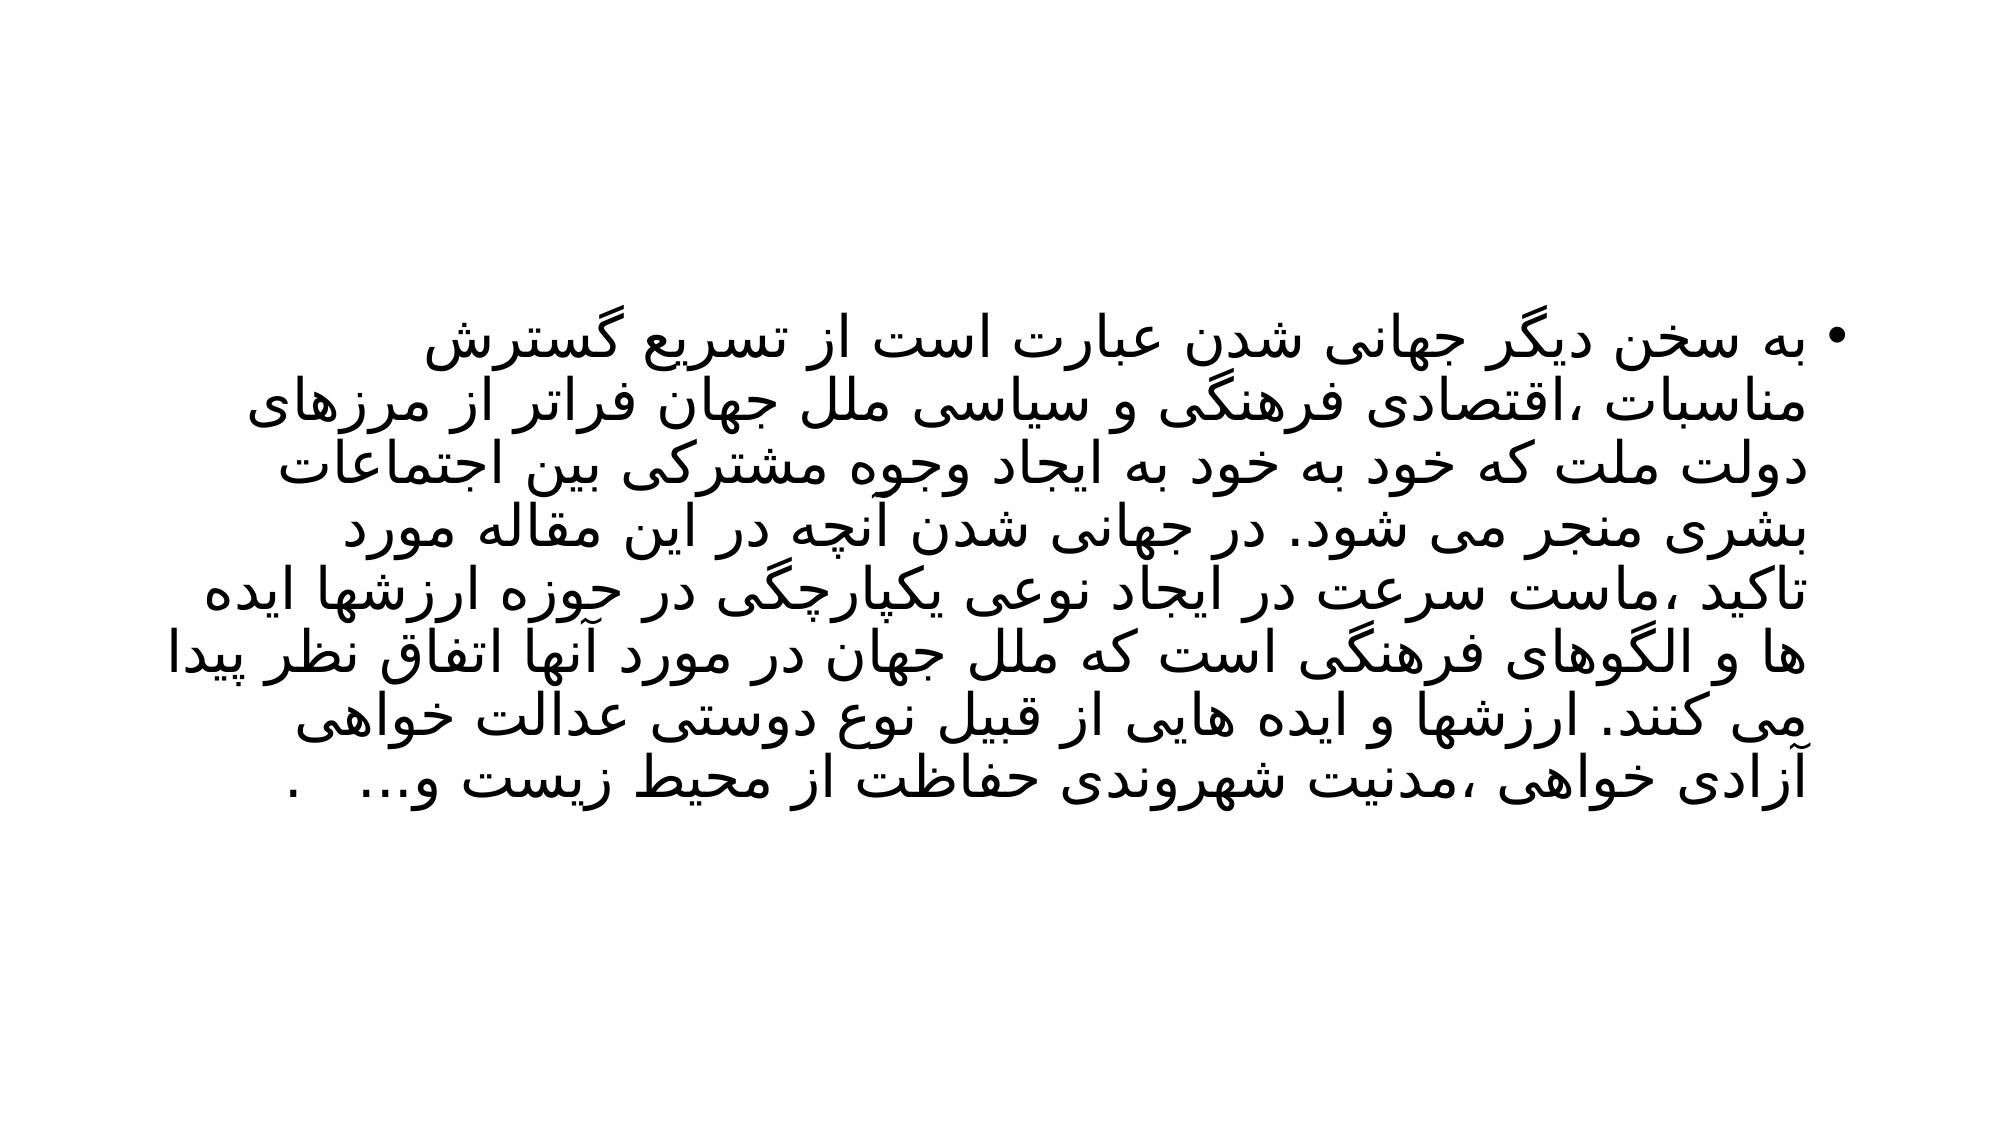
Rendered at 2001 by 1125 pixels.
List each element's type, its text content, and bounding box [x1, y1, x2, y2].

list به سخن دیگر جهانی شدن عبارت است از تسریع گسترش مناسبات ،اقتصادی فرهنگی و سیاسی ملل جهان فراتر از مرزهای دولت ملت که خود به خود به ایجاد وجوه مشترکی بین اجتماعات بشری منجر می شود. در جهانی شدن آنچه در این مقاله مورد تاکید ،ماست سرعت در ایجاد نوعی یکپارچگی در حوزه ارزشها ایده ها و الگوهای فرهنگی است که ملل جهان در مورد آنها اتفاق نظر پیدا می کنند. ارزشها و ایده هایی از قبیل نوع دوستی عدالت خواهی آزادی خواهی ،مدنیت شهروندی حفاظت از محیط زیست و... . [137, 299, 1863, 1014]
